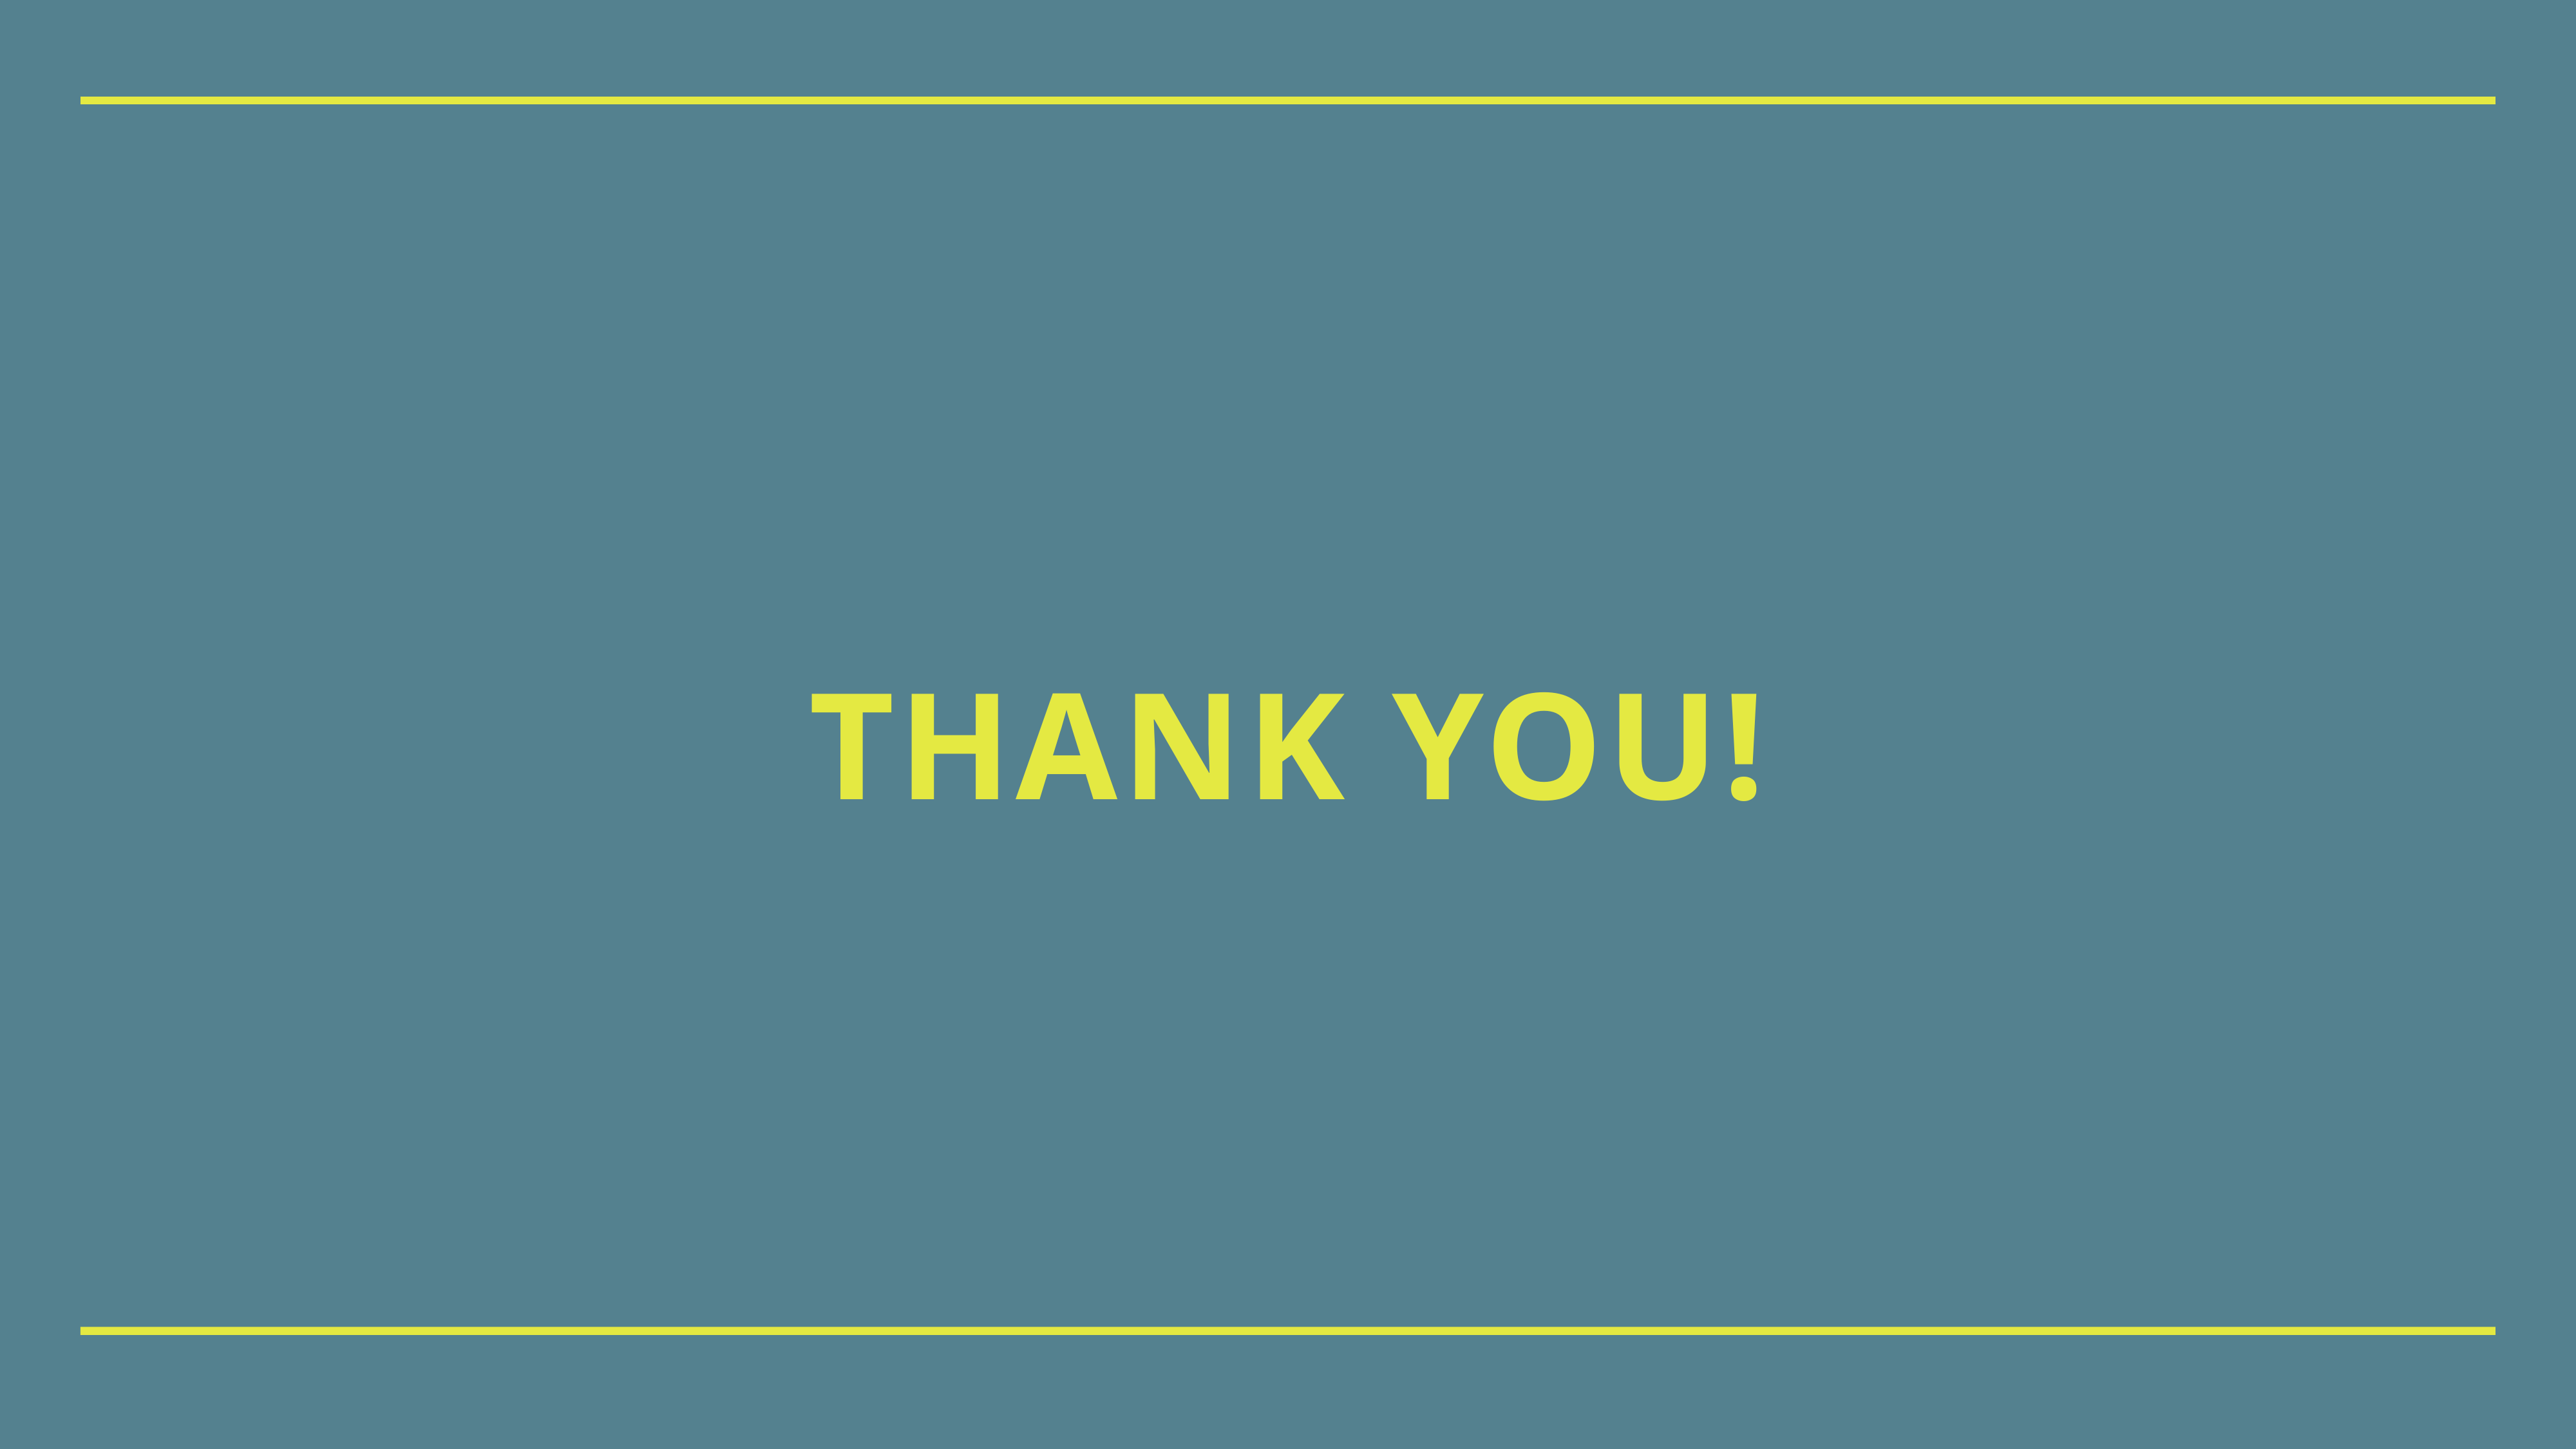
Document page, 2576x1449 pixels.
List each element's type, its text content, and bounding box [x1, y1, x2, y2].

title Thank You! [220, 453, 2356, 1051]
